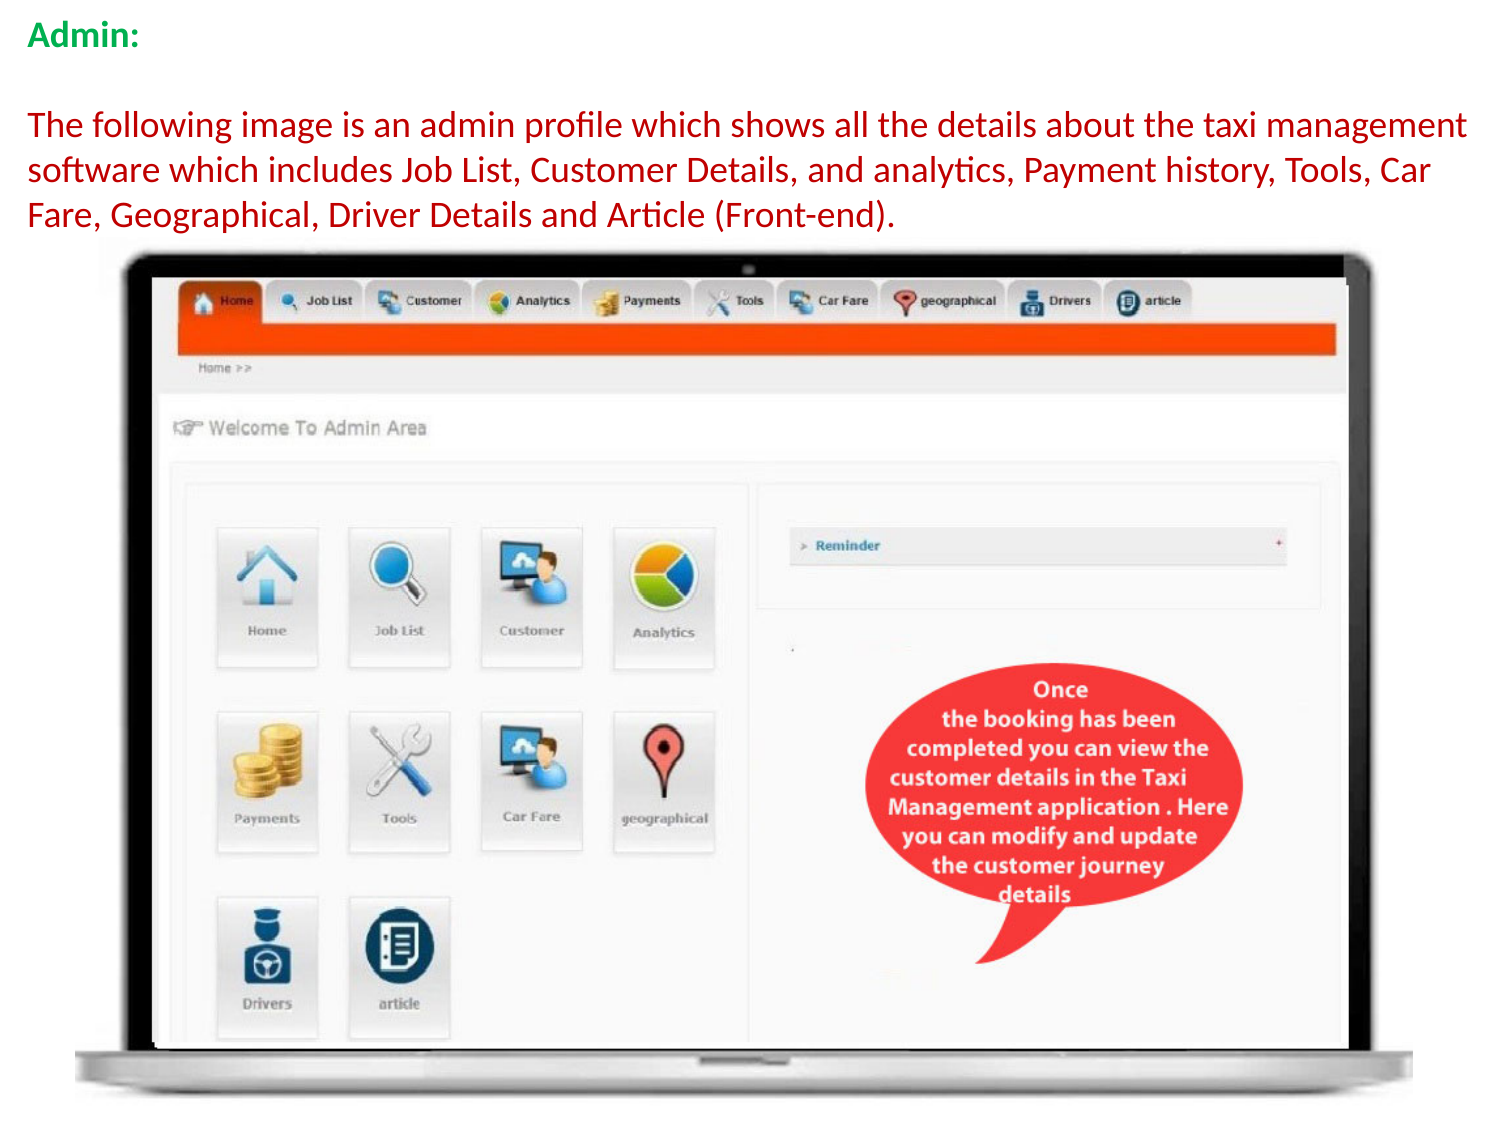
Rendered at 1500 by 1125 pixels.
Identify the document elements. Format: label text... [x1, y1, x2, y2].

text_box Admin: The following image is an admin profile which shows all the details about the taxi management software which includes Job List, Customer Details, and analytics, Payment history, Tools, Car Fare, Geographical, Driver Details and Article (Front-end). [12, 2, 1500, 243]
picture [74, 237, 1413, 1109]
